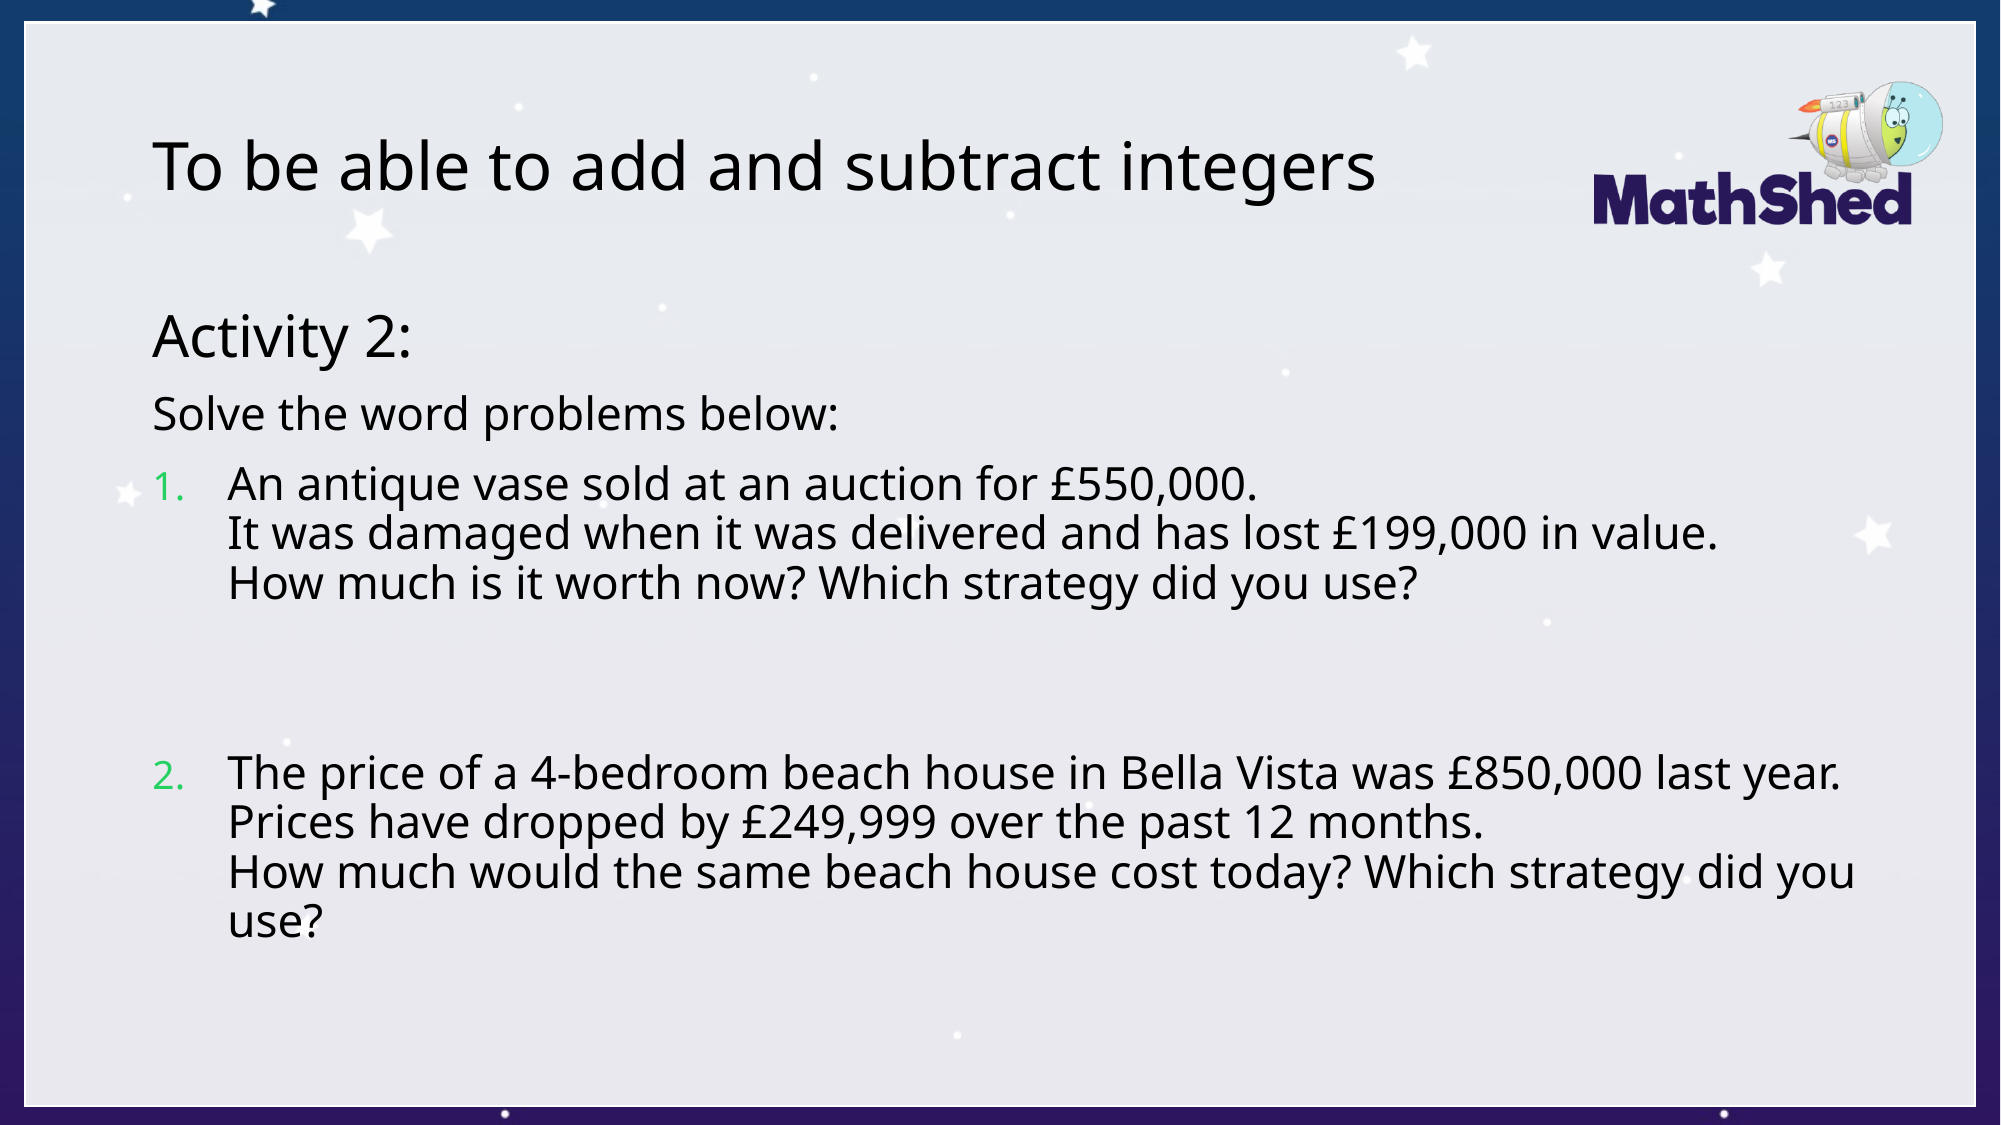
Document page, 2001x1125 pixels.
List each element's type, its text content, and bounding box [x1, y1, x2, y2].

title To be able to add and subtract integers [137, 59, 1578, 278]
picture [0, 0, 2001, 1125]
list Activity 2: Solve the word problems below: An antique vase sold at an auction for £550,000. It was damaged when it was delivered and has lost £199,000 in value. How much is it worth now? Which strategy did you use? The price of a 4-bedroom beach house in Bella Vista was £850,000 last year. Prices have dropped by £249,999 over the past 12 months. How much would the same beach house cost today? Which strategy did you use? [137, 299, 1975, 1014]
text_box [1496, 387, 1648, 540]
